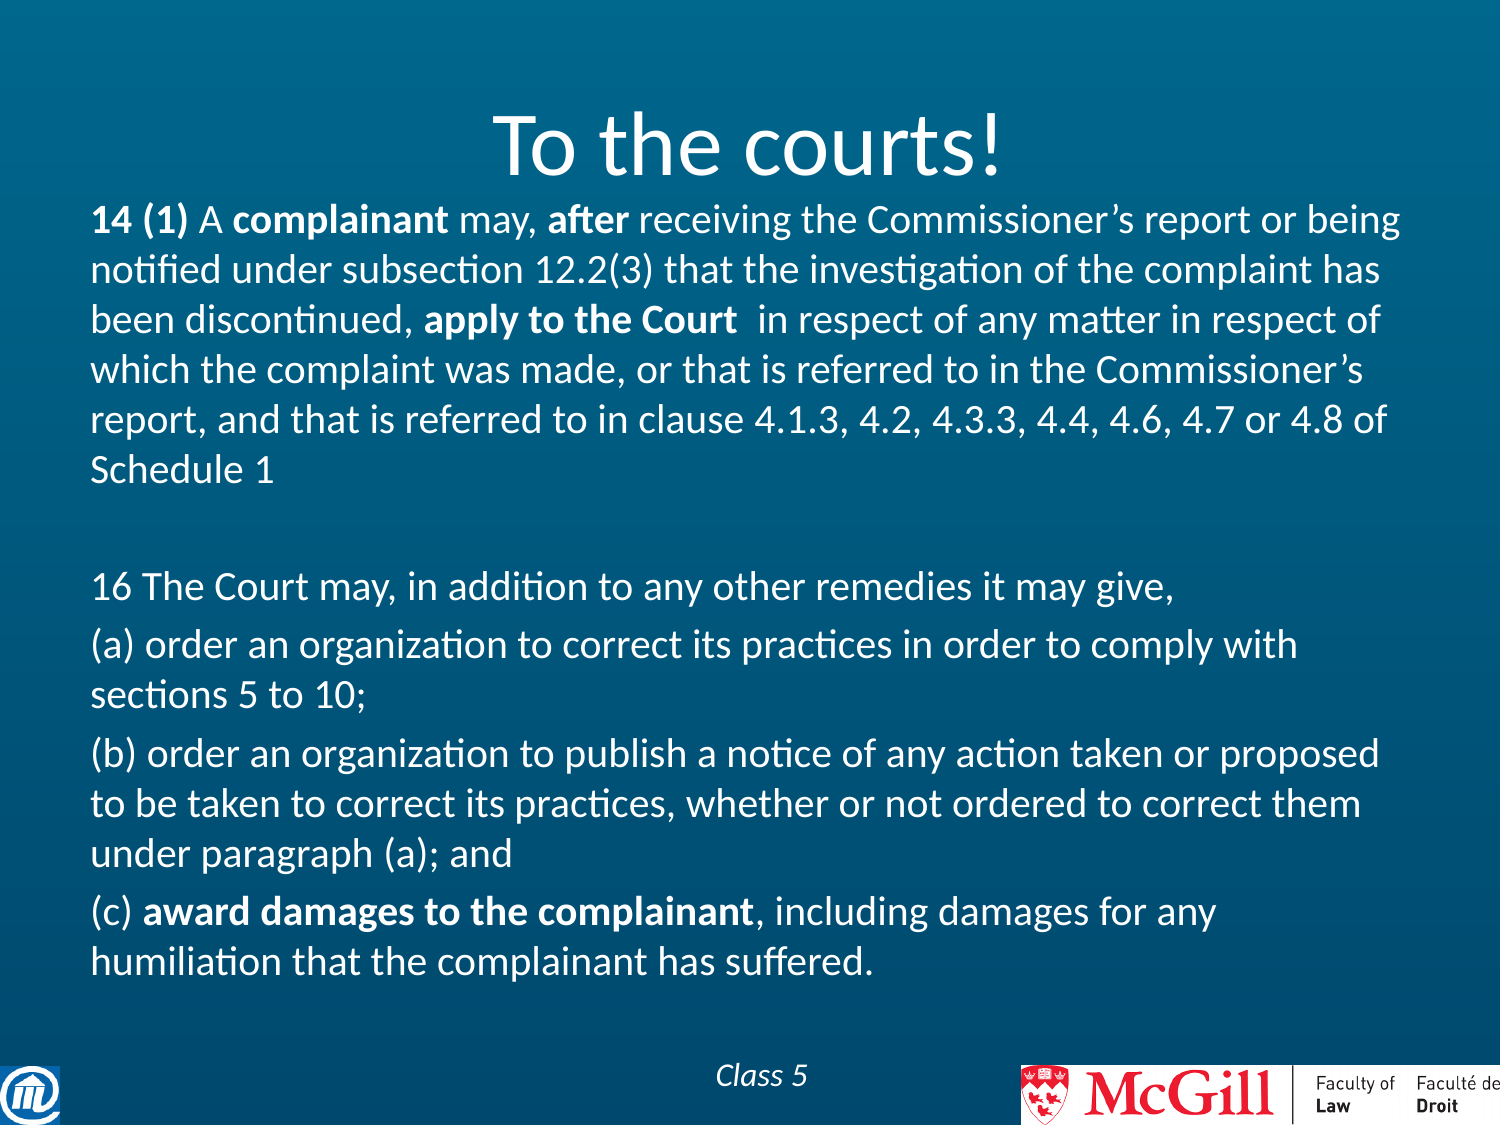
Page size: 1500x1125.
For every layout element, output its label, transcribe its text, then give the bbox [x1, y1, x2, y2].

picture [0, 1067, 59, 1125]
list 14 (1) A complainant may, after receiving the Commissioner’s report or being notified under subsection 12.2(3) that the investigation of the complaint has been discontinued, apply to the Court in respect of any matter in respect of which the complaint was made, or that is referred to in the Commissioner’s report, and that is referred to in clause 4.1.3, 4.2, 4.3.3, 4.4, 4.6, 4.7 or 4.8 of Schedule 1 16 The Court may, in addition to any other remedies it may give, (a) order an organization to correct its practices in order to comply with sections 5 to 10; (b) order an organization to publish a notice of any action taken or proposed to be taken to correct its practices, whether or not ordered to correct them under paragraph (a); and (c) award damages to the complainant, including damages for any humiliation that the complainant has suffered. [75, 184, 1425, 1005]
title To the courts! [75, 45, 1425, 184]
footer Class 5 [490, 1042, 1034, 1103]
picture [1022, 1066, 1500, 1125]
